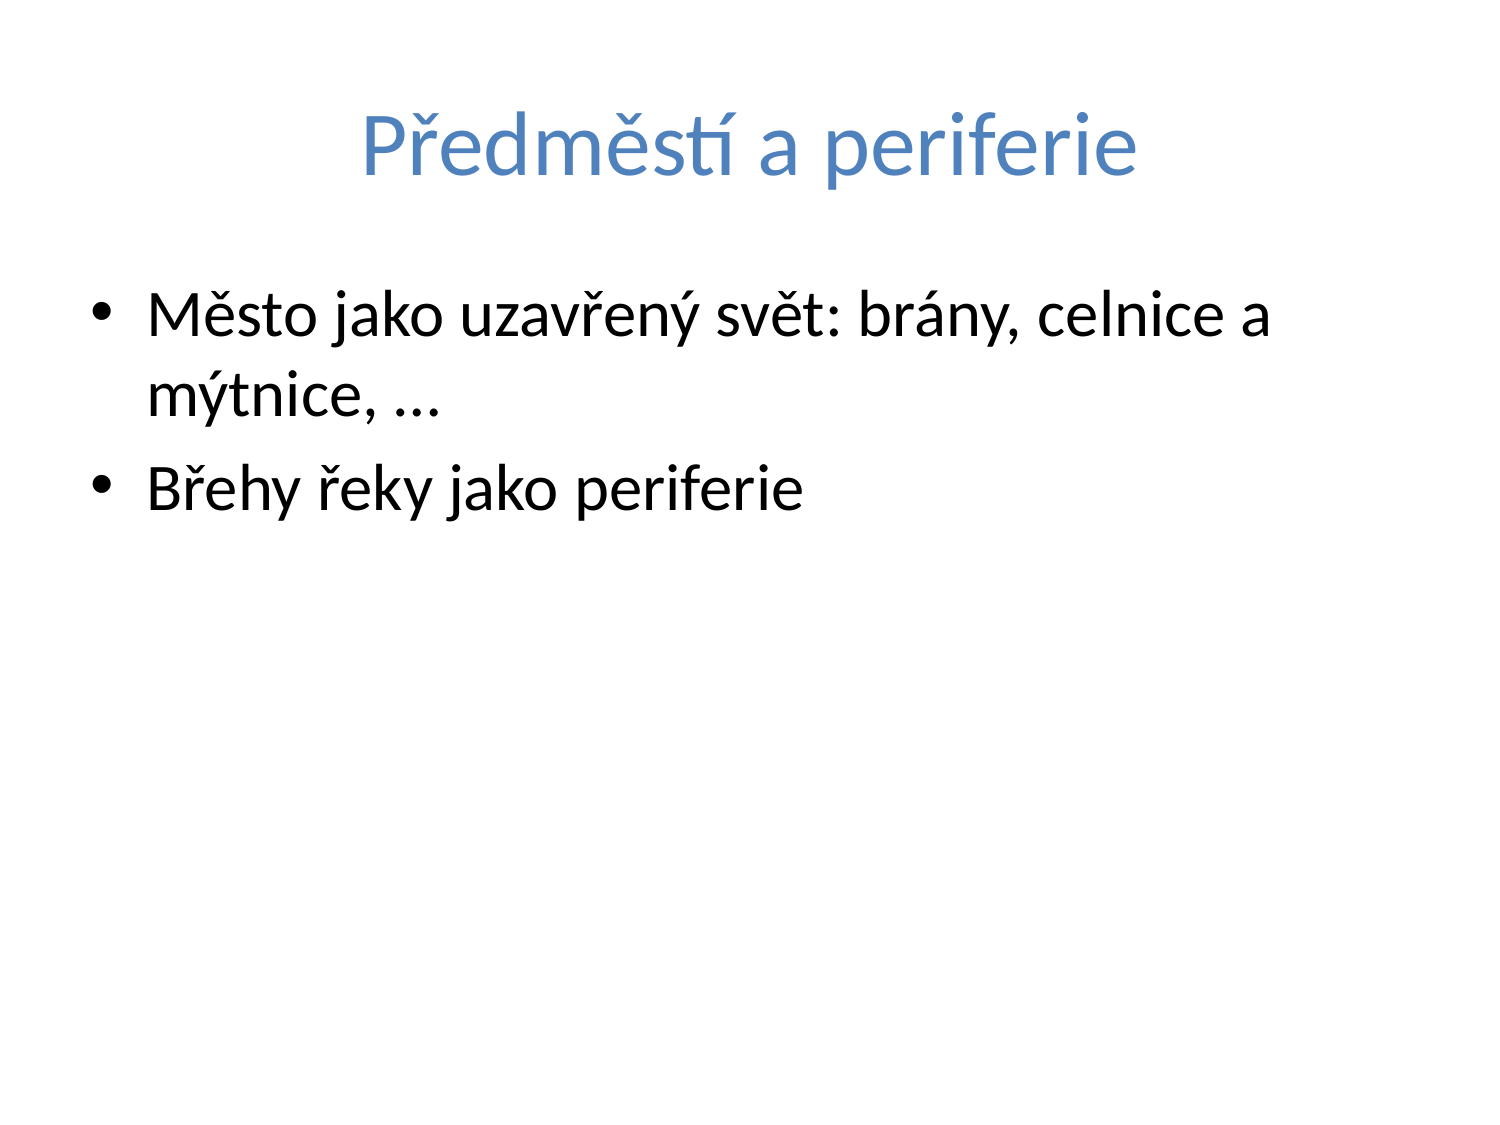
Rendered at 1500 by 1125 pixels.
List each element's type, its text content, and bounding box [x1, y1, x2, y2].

list Město jako uzavřený svět: brány, celnice a mýtnice, … Břehy řeky jako periferie [75, 262, 1425, 1005]
title Předměstí a periferie [75, 45, 1425, 233]
